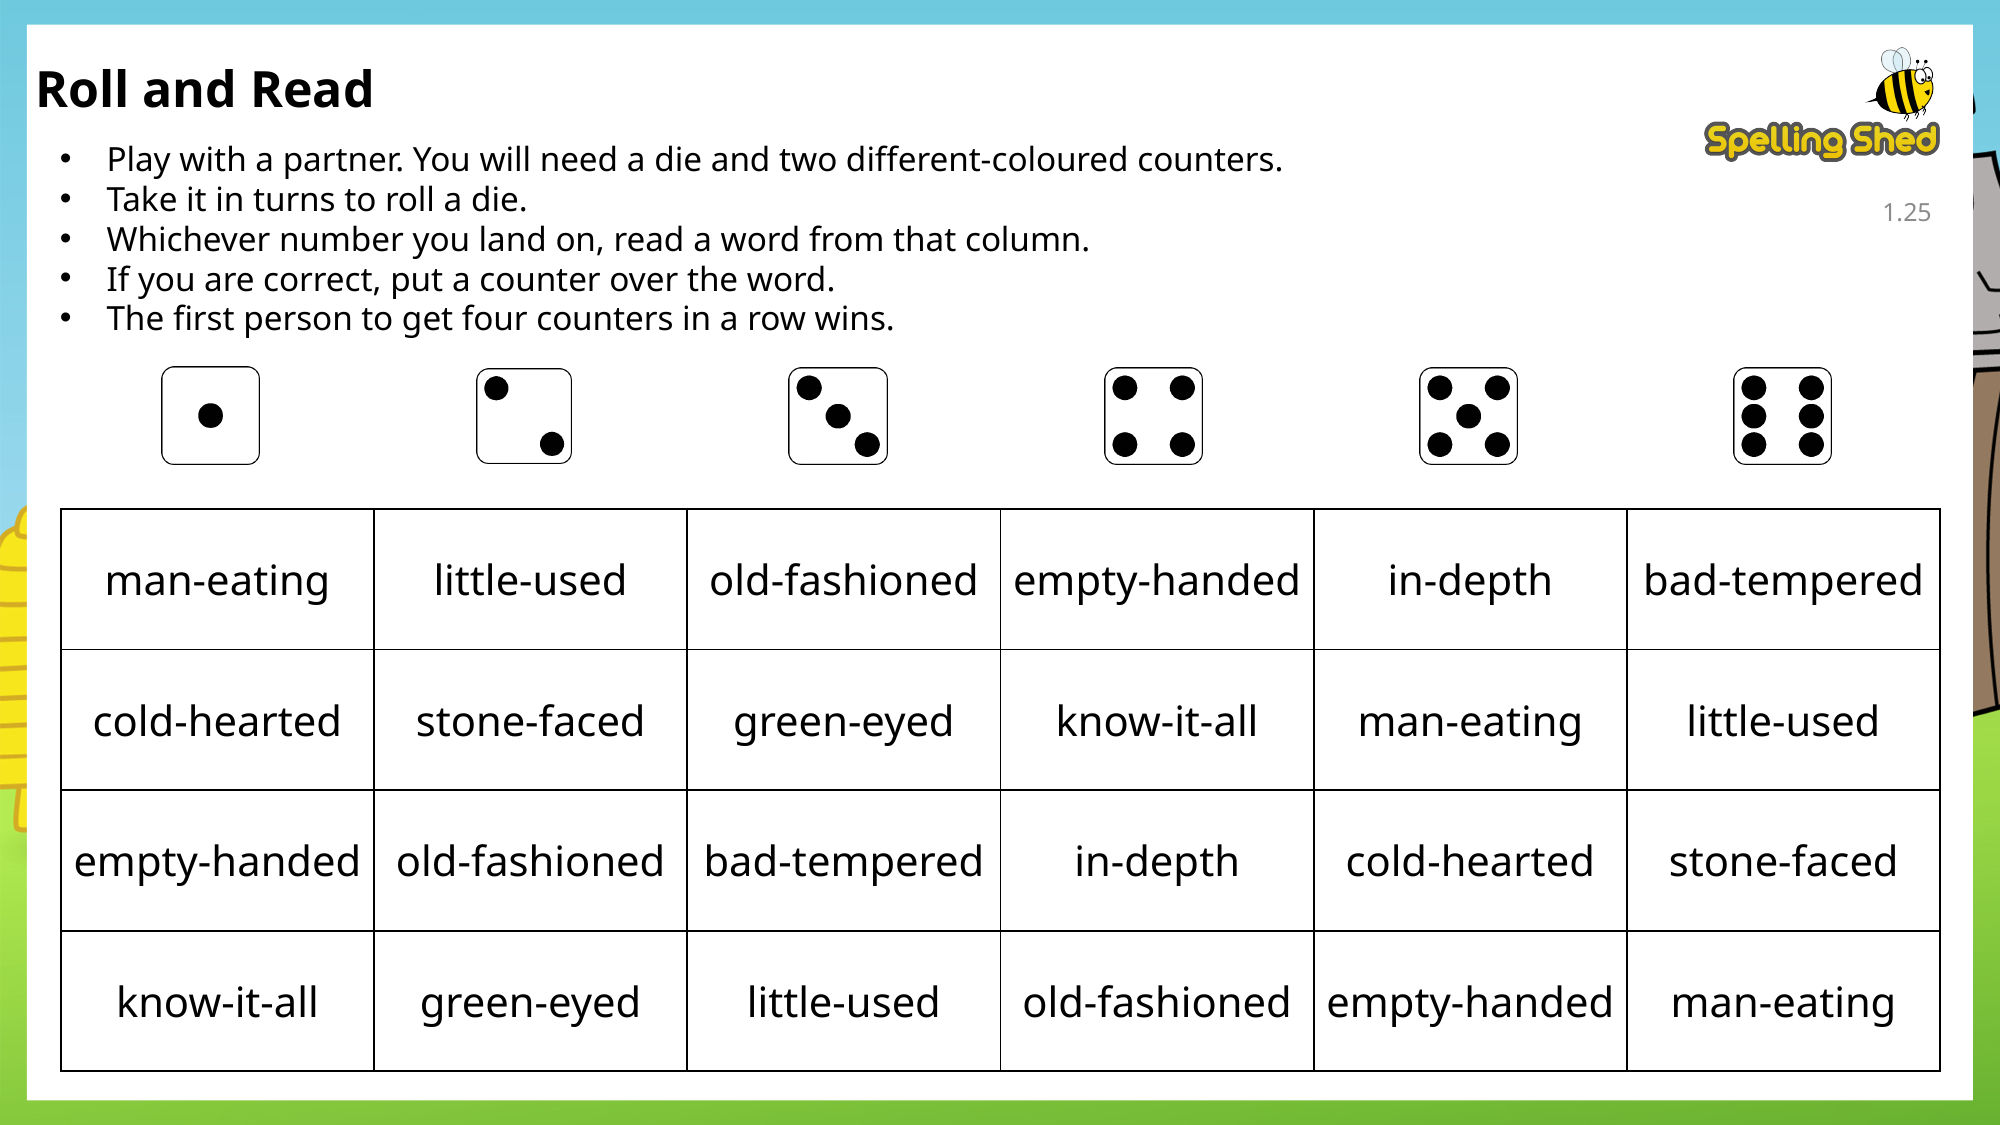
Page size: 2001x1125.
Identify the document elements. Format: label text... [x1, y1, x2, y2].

picture [0, 0, 2000, 1125]
table_header little-used [375, 510, 686, 649]
text_box Play with a partner. You will need a die and two different-coloured counters. Take it in turns to roll a die. Whichever number you land on, read a word from that column. If you are correct, put a counter over the word. The first person to get four counters in a row wins. [45, 130, 1471, 345]
table_cell know-it-all [1001, 650, 1313, 789]
table_header old-fashioned [688, 510, 1000, 649]
table_cell little-used [1628, 650, 1939, 789]
table_cell old-fashioned [375, 791, 686, 930]
table_cell bad-tempered [688, 791, 1000, 930]
table_header bad-tempered [1628, 510, 1939, 649]
table_header man-eating [62, 510, 373, 649]
picture [1704, 47, 1940, 162]
table_header in-depth [1315, 510, 1626, 649]
table_cell man-eating [1628, 932, 1939, 1070]
table_cell in-depth [1001, 791, 1313, 930]
table_cell green-eyed [688, 650, 1000, 789]
table_cell old-fashioned [1001, 932, 1313, 1070]
table_cell cold-hearted [62, 650, 373, 789]
table_cell stone-faced [375, 650, 686, 789]
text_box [161, 366, 1832, 465]
table_cell empty-handed [62, 791, 373, 930]
table_cell green-eyed [375, 932, 686, 1070]
table_cell cold-hearted [1315, 791, 1626, 930]
table_cell man-eating [1315, 650, 1626, 789]
table_cell know-it-all [62, 932, 373, 1070]
table_cell stone-faced [1628, 791, 1939, 930]
table_cell little-used [688, 932, 1000, 1070]
slide_number 1.25 [1852, 181, 1947, 242]
table_cell empty-handed [1315, 932, 1626, 1070]
table_header empty-handed [1001, 510, 1313, 649]
text_box Roll and Read [0, 49, 434, 125]
